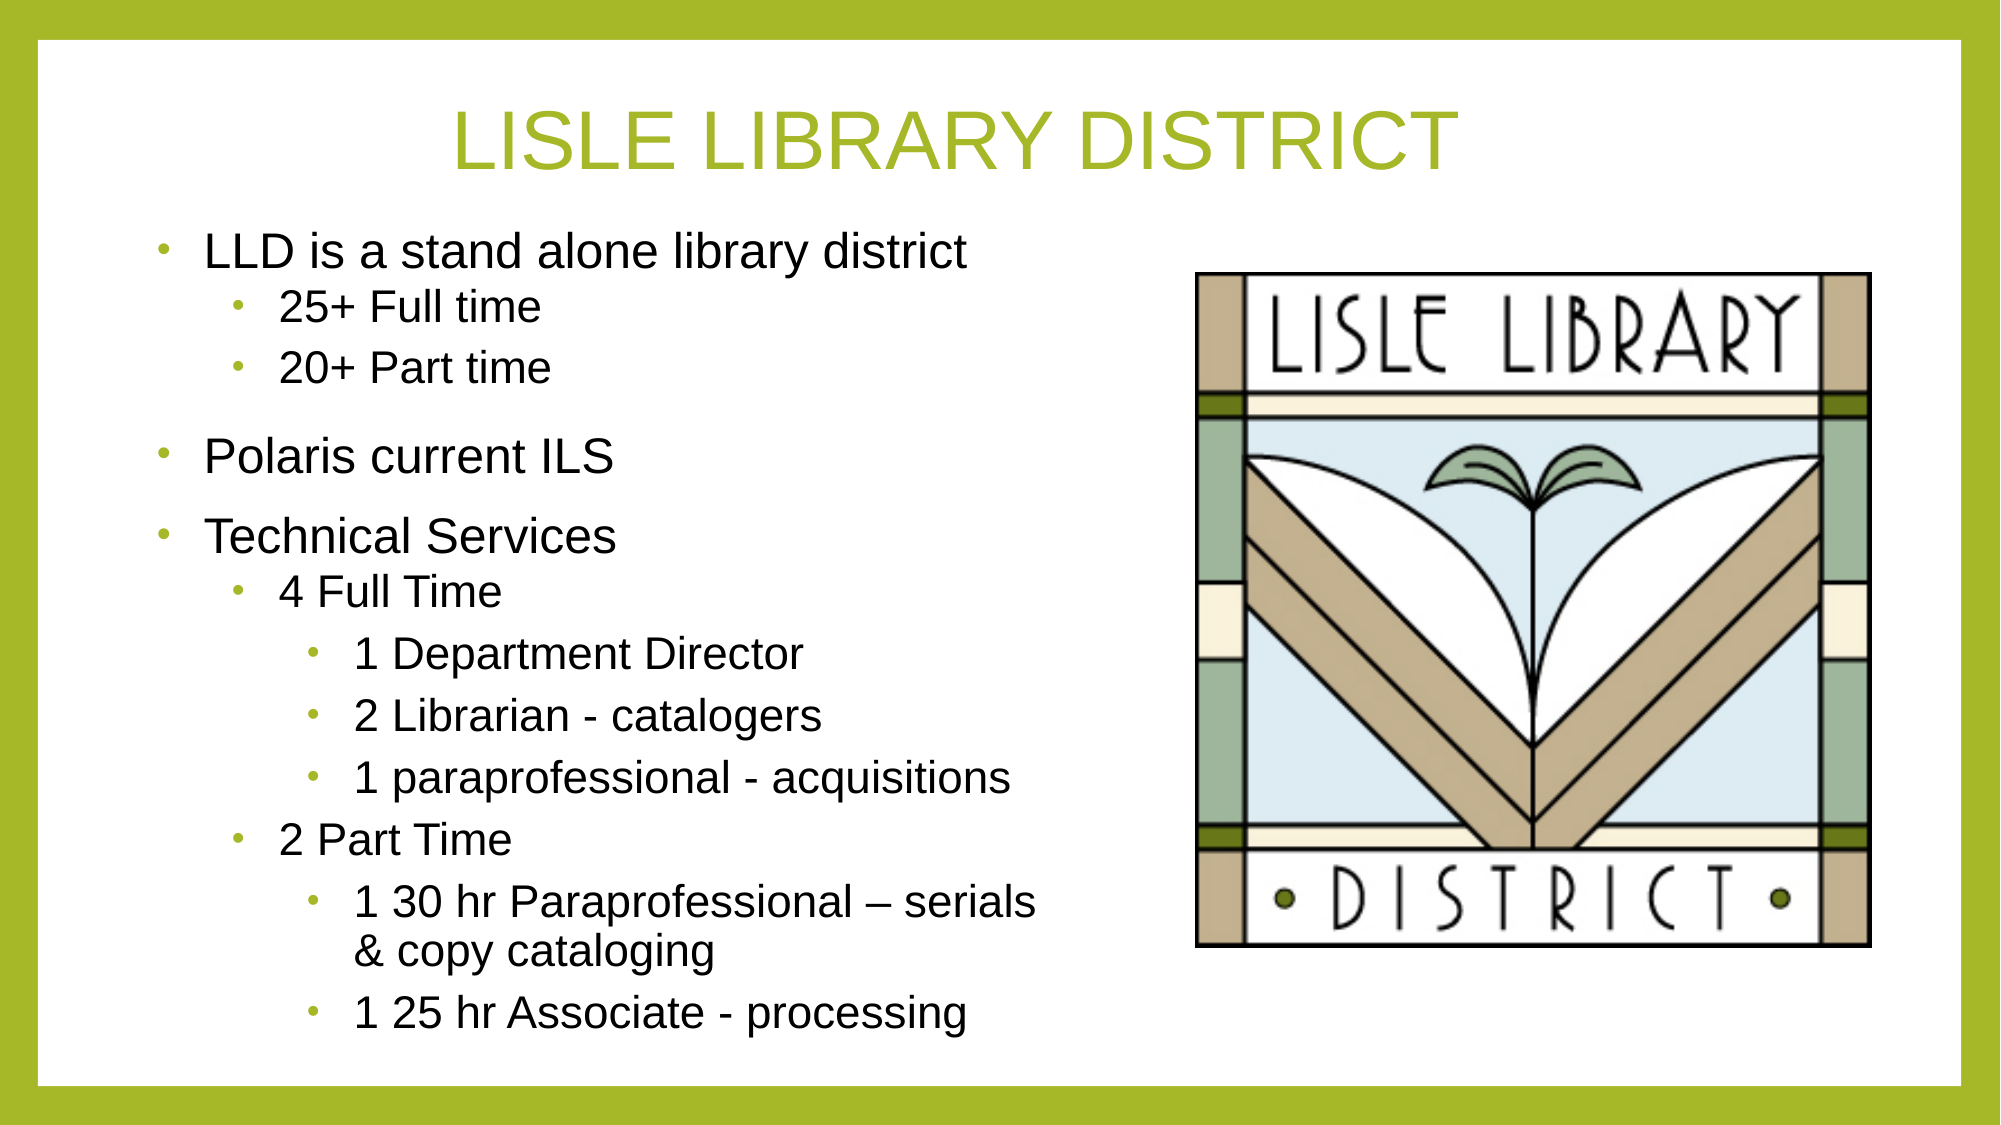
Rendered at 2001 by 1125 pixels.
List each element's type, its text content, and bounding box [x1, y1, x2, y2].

picture [1195, 271, 1872, 949]
title LISLE LIBRARY DISTRICT [396, 62, 1556, 196]
list LLD is a stand alone library district 25+ Full time 20+ Part time Polaris current ILS Technical Services 4 Full Time 1 Department Director 2 Librarian - catalogers 1 paraprofessional - acquisitions 2 Part Time 1 30 hr Paraprofessional – serials & copy cataloging 1 25 hr Associate - processing [141, 210, 1067, 1076]
